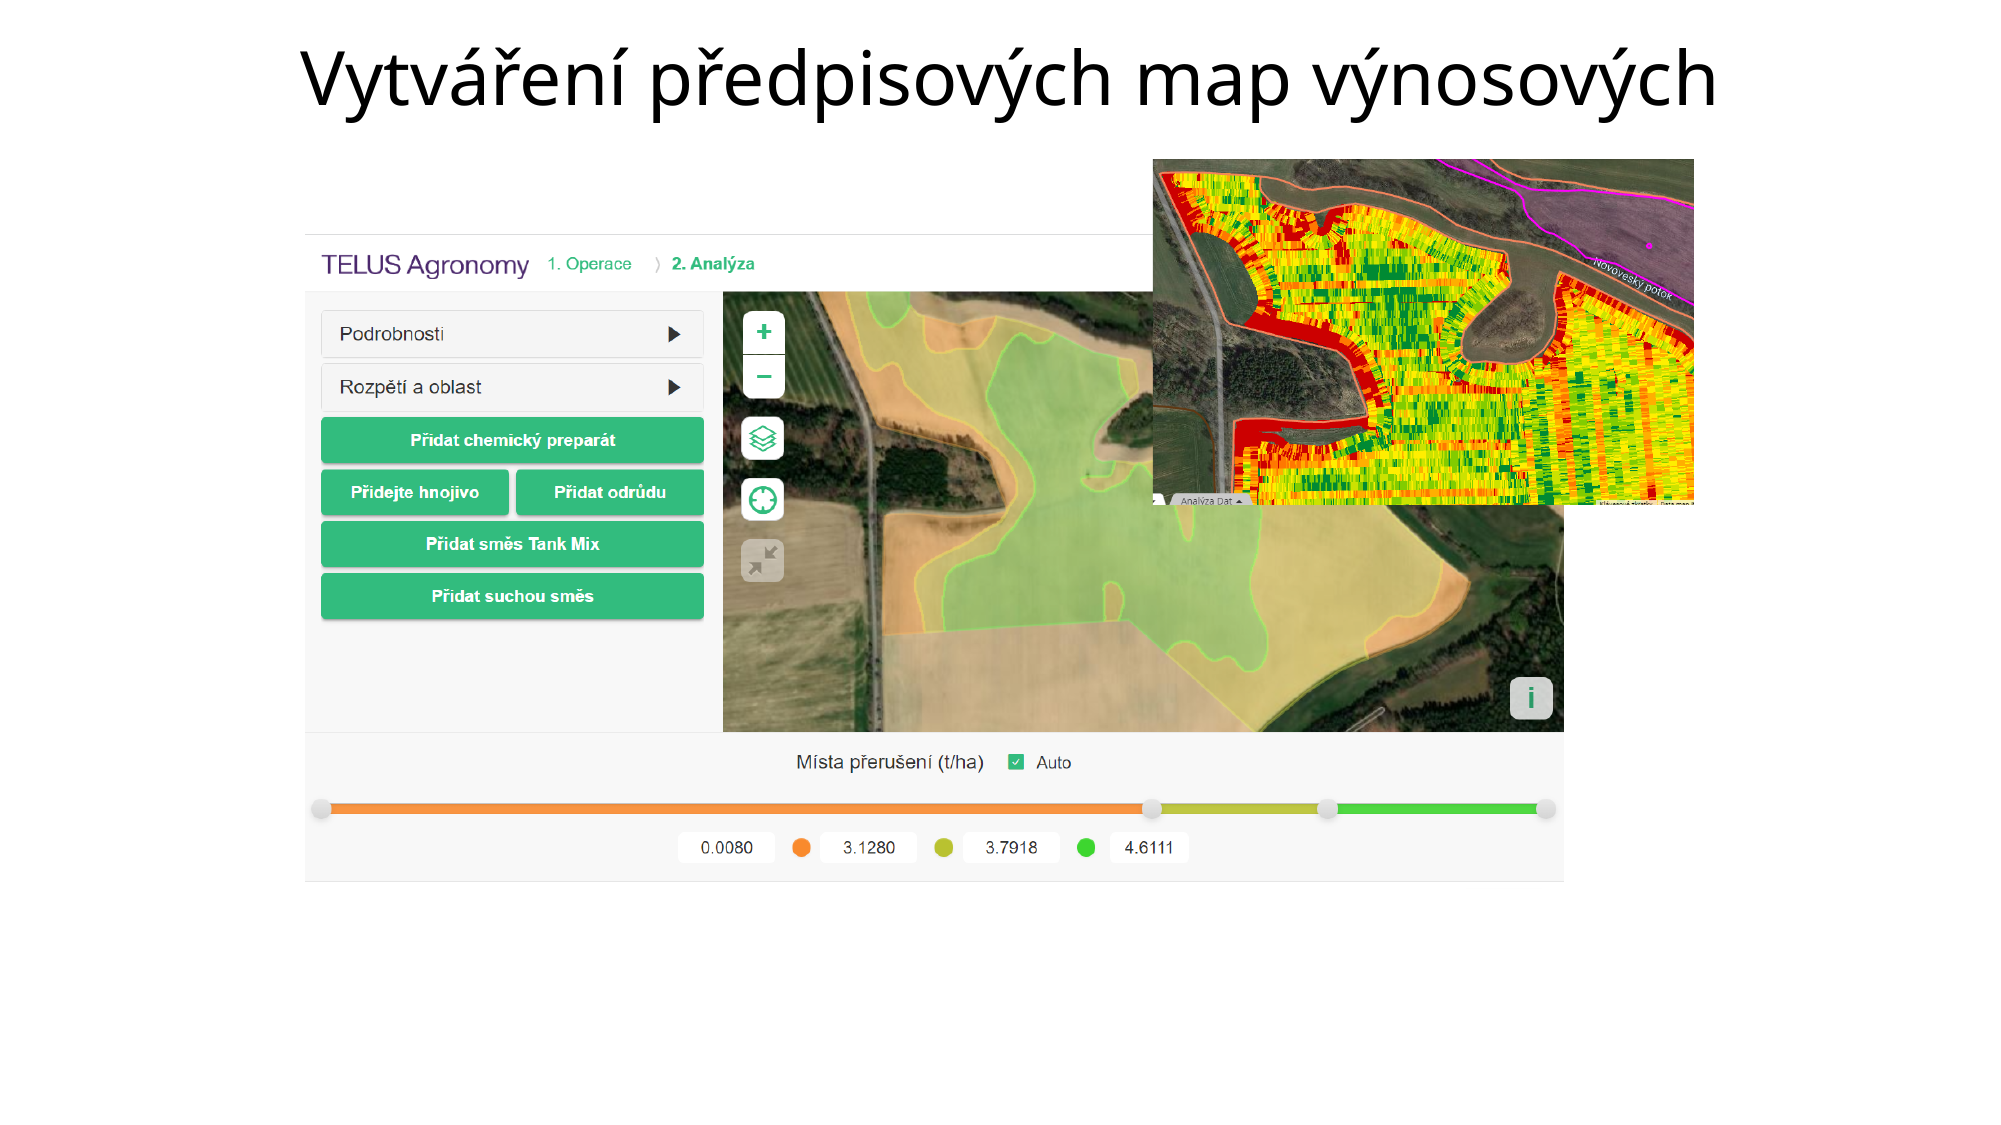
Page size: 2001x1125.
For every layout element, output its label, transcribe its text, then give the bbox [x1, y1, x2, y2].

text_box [305, 159, 1694, 889]
title Vytváření předpisových map výnosových [137, 3, 1863, 160]
